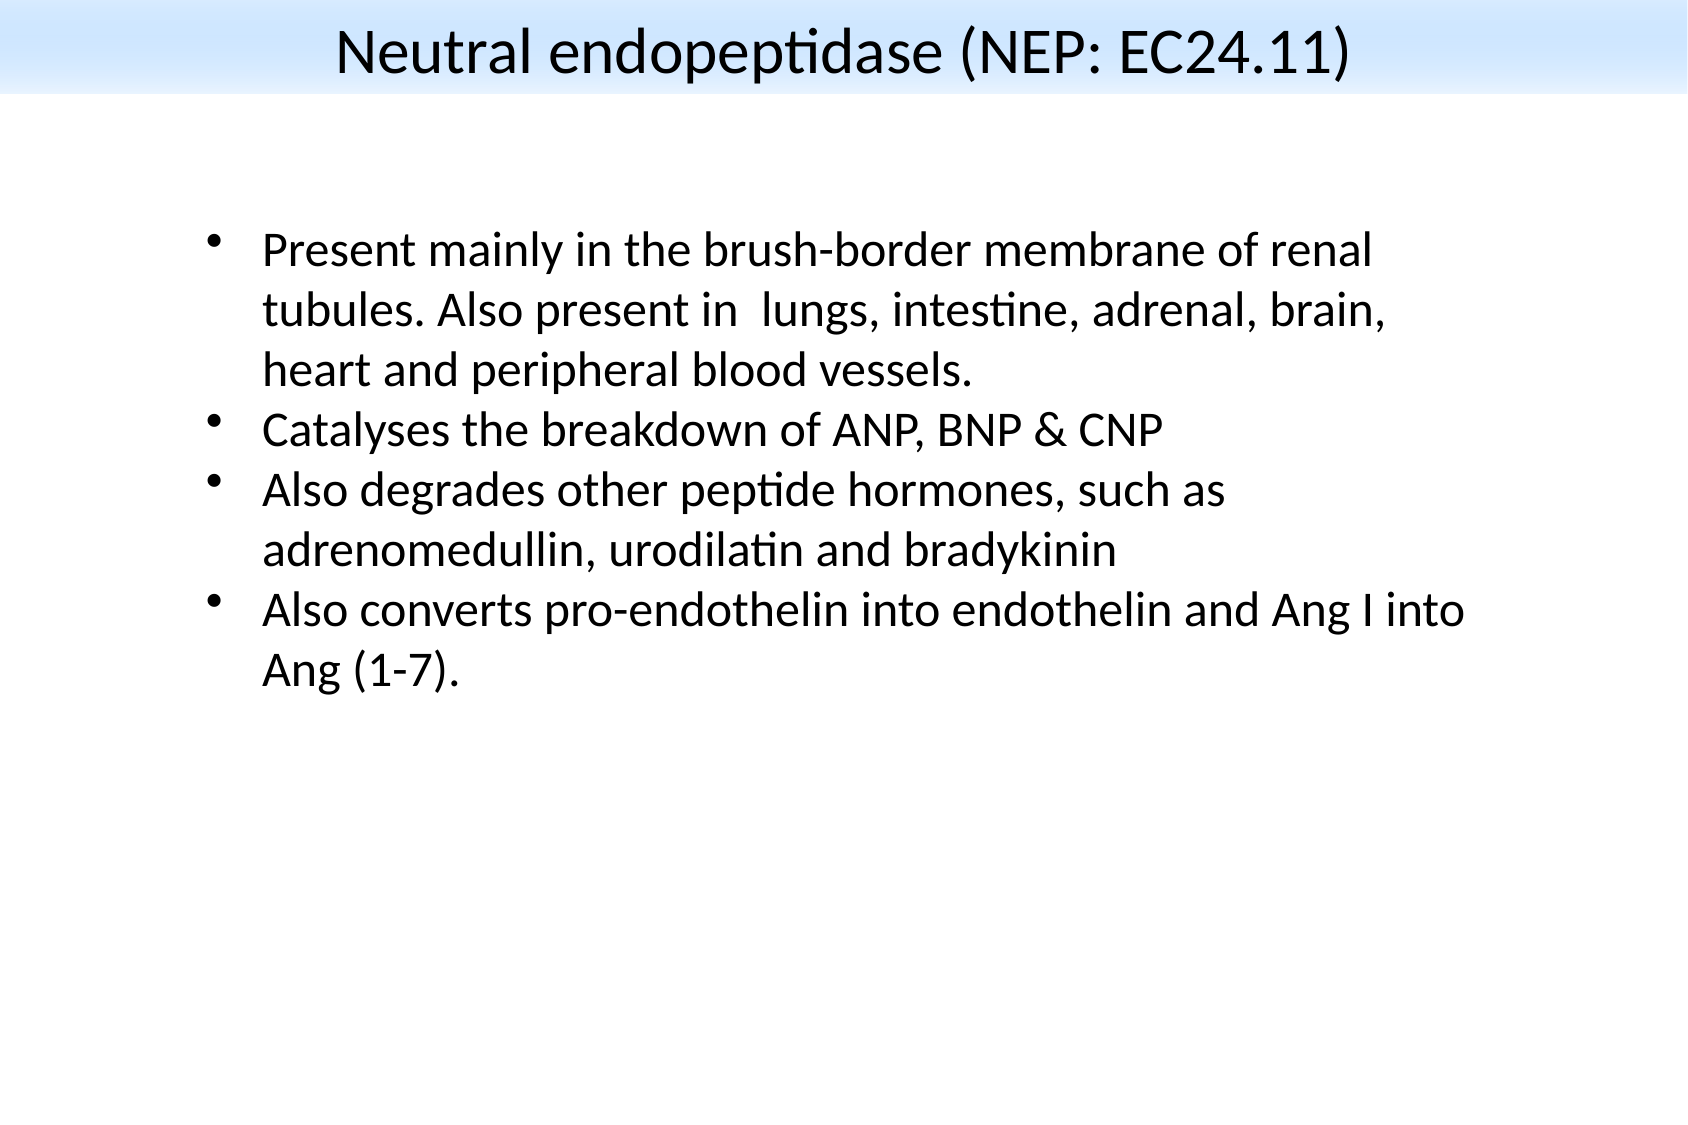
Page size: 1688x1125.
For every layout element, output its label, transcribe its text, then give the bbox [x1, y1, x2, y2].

list Present mainly in the brush-border membrane of renal tubules. Also present in lungs, intestine, adrenal, brain, heart and peripheral blood vessels. Catalyses the breakdown of ANP, BNP & CNP Also degrades other peptide hormones, such as adrenomedullin, urodilatin and bradykinin Also converts pro-endothelin into endothelin and Ang I into Ang (1-7). [190, 209, 1482, 863]
title Neutral endopeptidase (NEP: EC24.11) [0, 0, 1688, 94]
